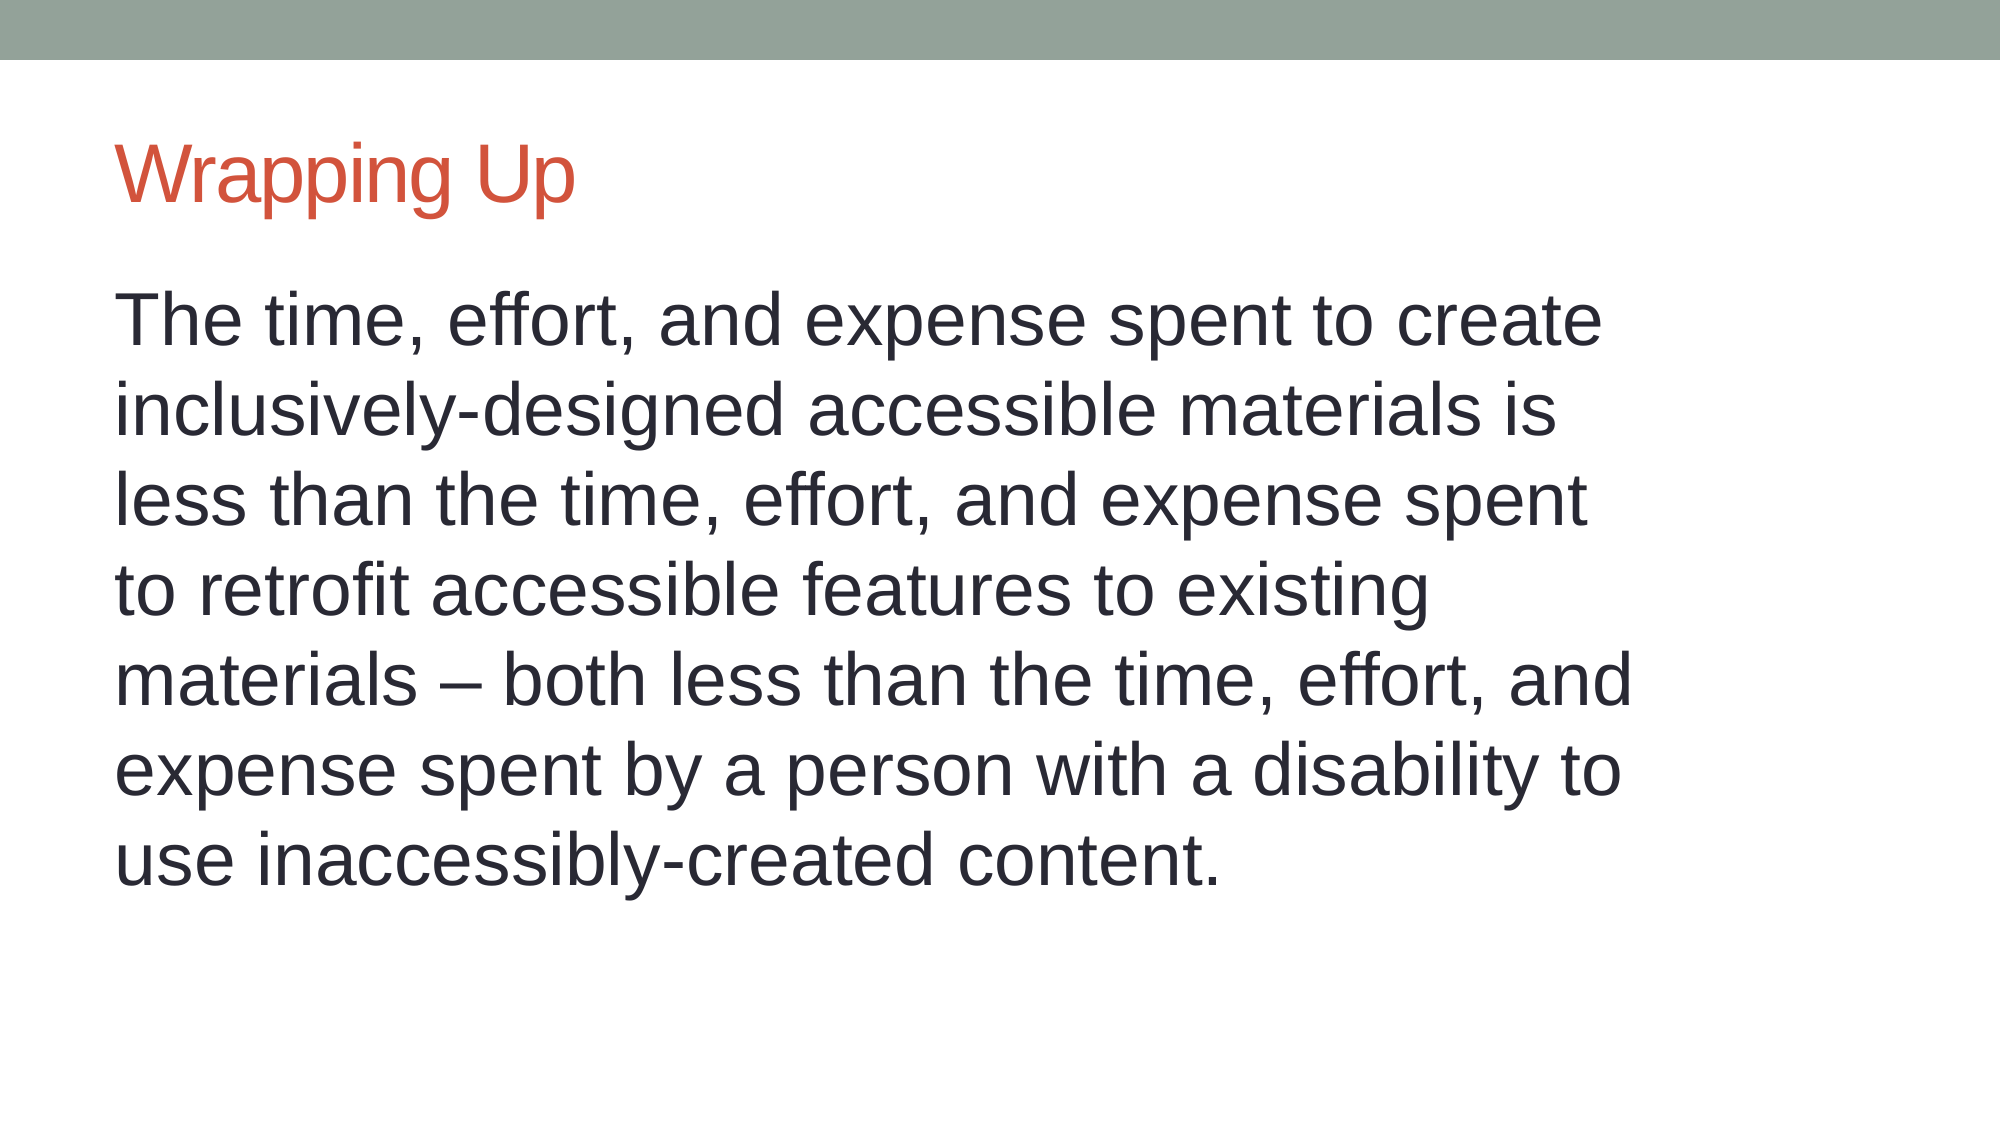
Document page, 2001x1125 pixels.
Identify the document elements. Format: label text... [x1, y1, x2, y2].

list The time, effort, and expense spent to create inclusively-designed accessible materials is less than the time, effort, and expense spent to retrofit accessible features to existing materials – both less than the time, effort, and expense spent by a person with a disability to use inaccessibly-created content. [99, 262, 1671, 1050]
title Wrapping Up [99, 87, 1900, 250]
